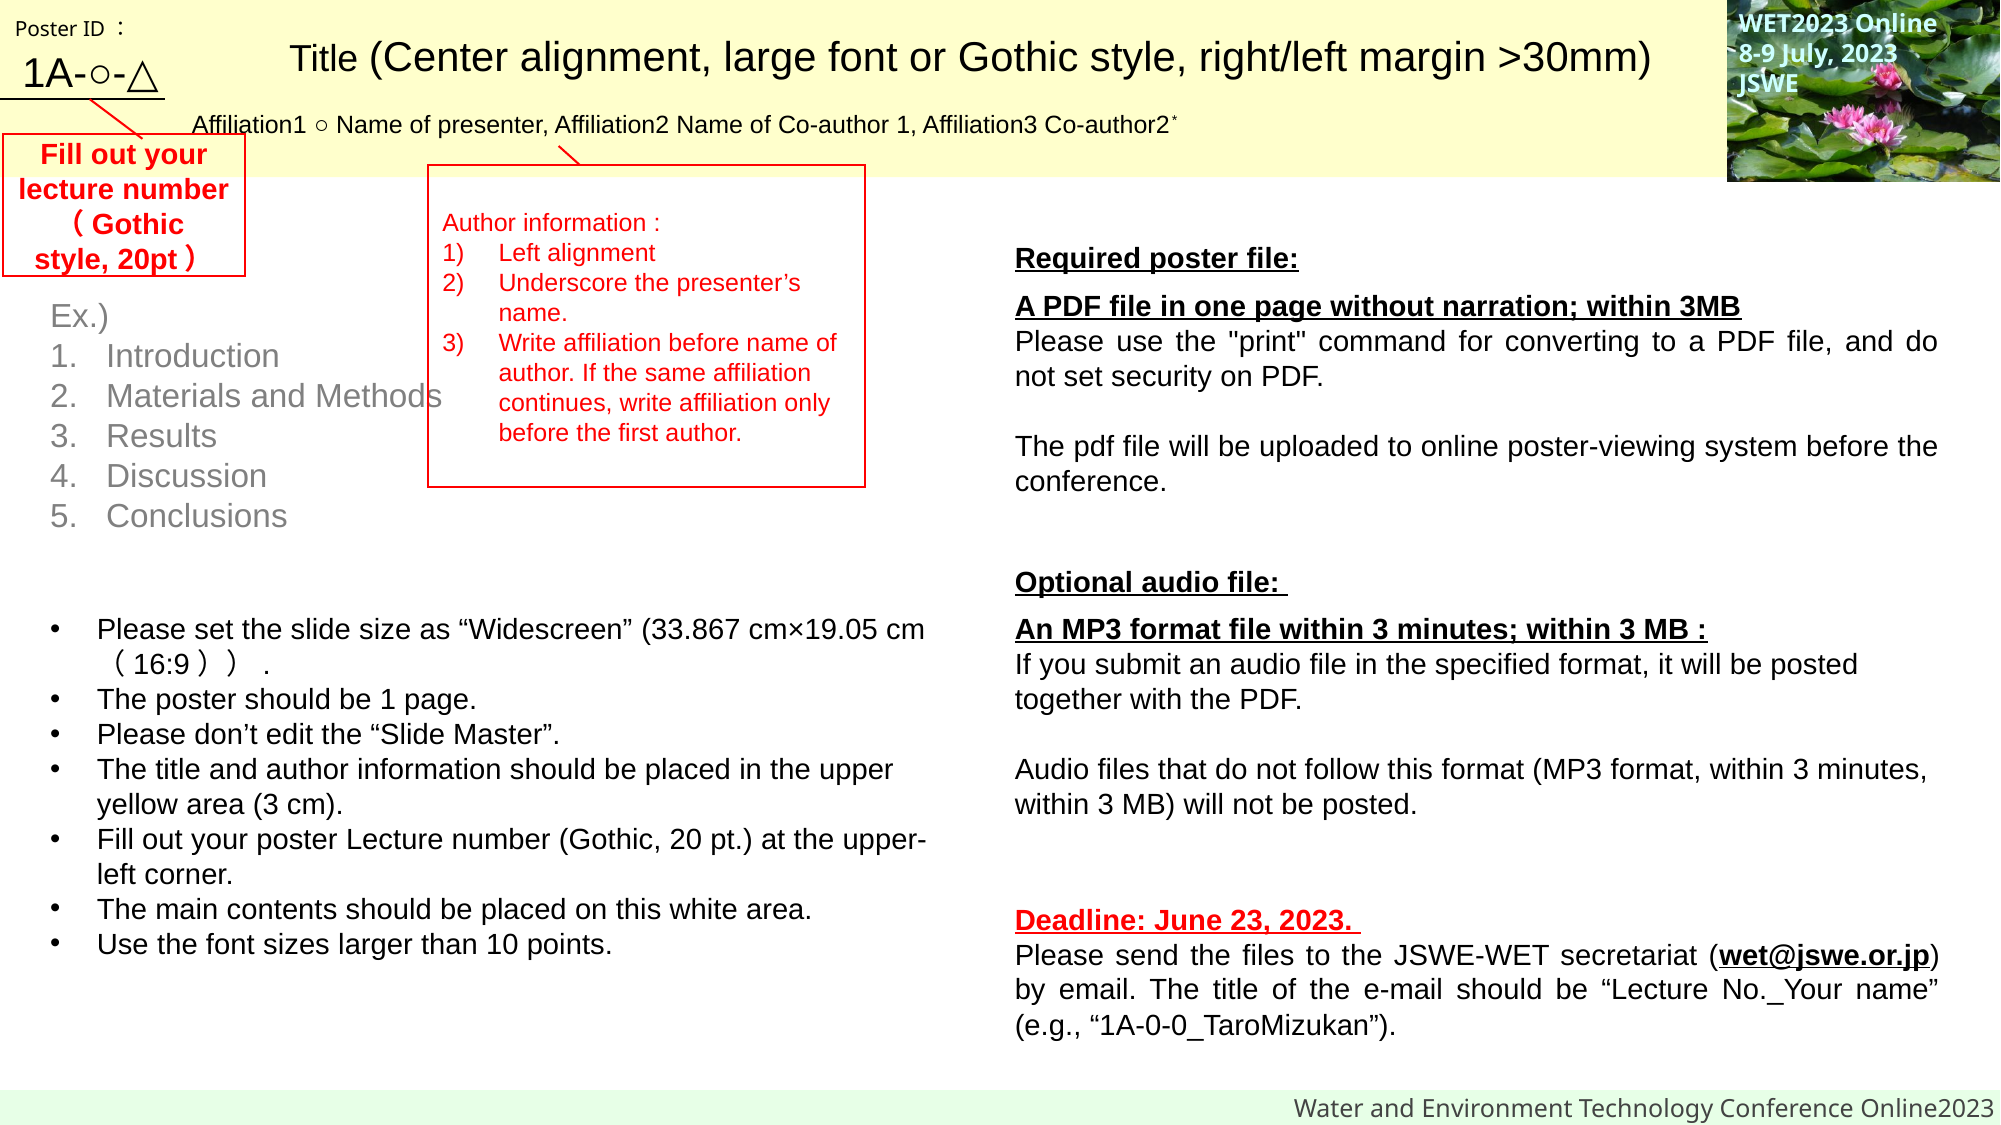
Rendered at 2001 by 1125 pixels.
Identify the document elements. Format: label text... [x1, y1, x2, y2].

text_box 1A-○-△ [7, 38, 174, 103]
text_box Deadline: June 23, 2023. Please send the files to the JSWE-WET secretariat (wet@jswe.or.jp) by email. The title of the e-mail should be “Lecture No._Your name” (e.g., “1A-0-0_TaroMizukan”). [999, 893, 1955, 1049]
text_box Fill out your lecture number （Gothic style, 20pt） [2, 98, 246, 277]
text_box Please set the slide size as “Widescreen” (33.867 cm×19.05 cm（16:9））. The poster should be 1 page. Please don’t edit the “Slide Master”. The title and author information should be placed in the upper yellow area (3 cm). Fill out your poster Lecture number (Gothic, 20 pt.) at the upper-left corner. The main contents should be placed on this white area. Use the font sizes larger than 10 points. [35, 603, 977, 968]
text_box Affiliation1 ○ Name of presenter, Affiliation2 Name of Co-author 1, Affiliation3 Co-author2* [177, 100, 1807, 146]
text_box Title (Center alignment, large font or Gothic style, right/left margin >30mm) [148, 21, 1794, 87]
picture [1727, 0, 2000, 182]
text_box Ex.) Introduction Materials and Methods Results Discussion Conclusions [35, 286, 473, 542]
text_box Optional audio file: An MP3 format file within 3 minutes; within 3 MB : If you submit an audio file in the specified format, it will be posted together with the PDF. Audio files that do not follow this format (MP3 format, within 3 minutes, within 3 MB) will not be posted. [999, 555, 1963, 873]
text_box Author information : Left alignment Underscore the presenter’s name. Write affiliation before name of author. If the same affiliation continues, write affiliation only before the first author. [427, 146, 866, 488]
text_box Required poster file: A PDF file in one page without narration; within 3MB Please use the "print" command for converting to a PDF file, and do not set security on PDF. The pdf file will be uploaded to online poster-viewing system before the conference. [999, 197, 1955, 540]
